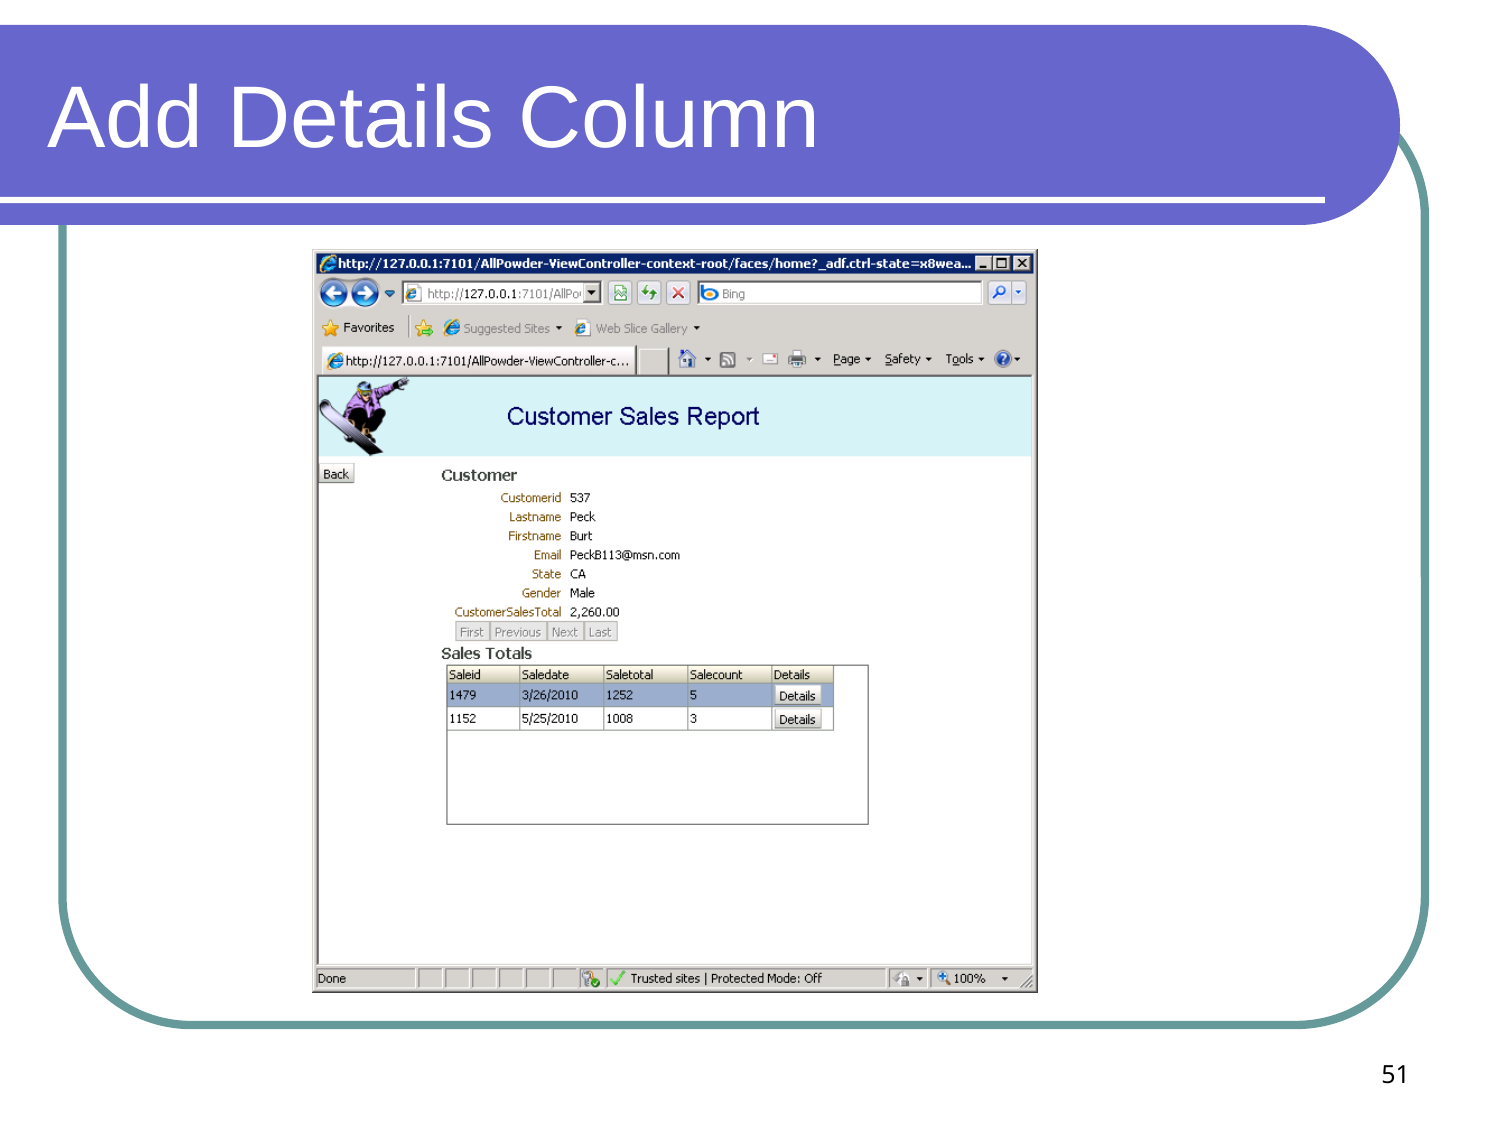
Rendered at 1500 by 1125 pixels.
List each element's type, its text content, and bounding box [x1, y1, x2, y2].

picture [312, 249, 1038, 994]
title Add Details Column [31, 37, 1348, 188]
slide_number 51 [1074, 1024, 1426, 1101]
